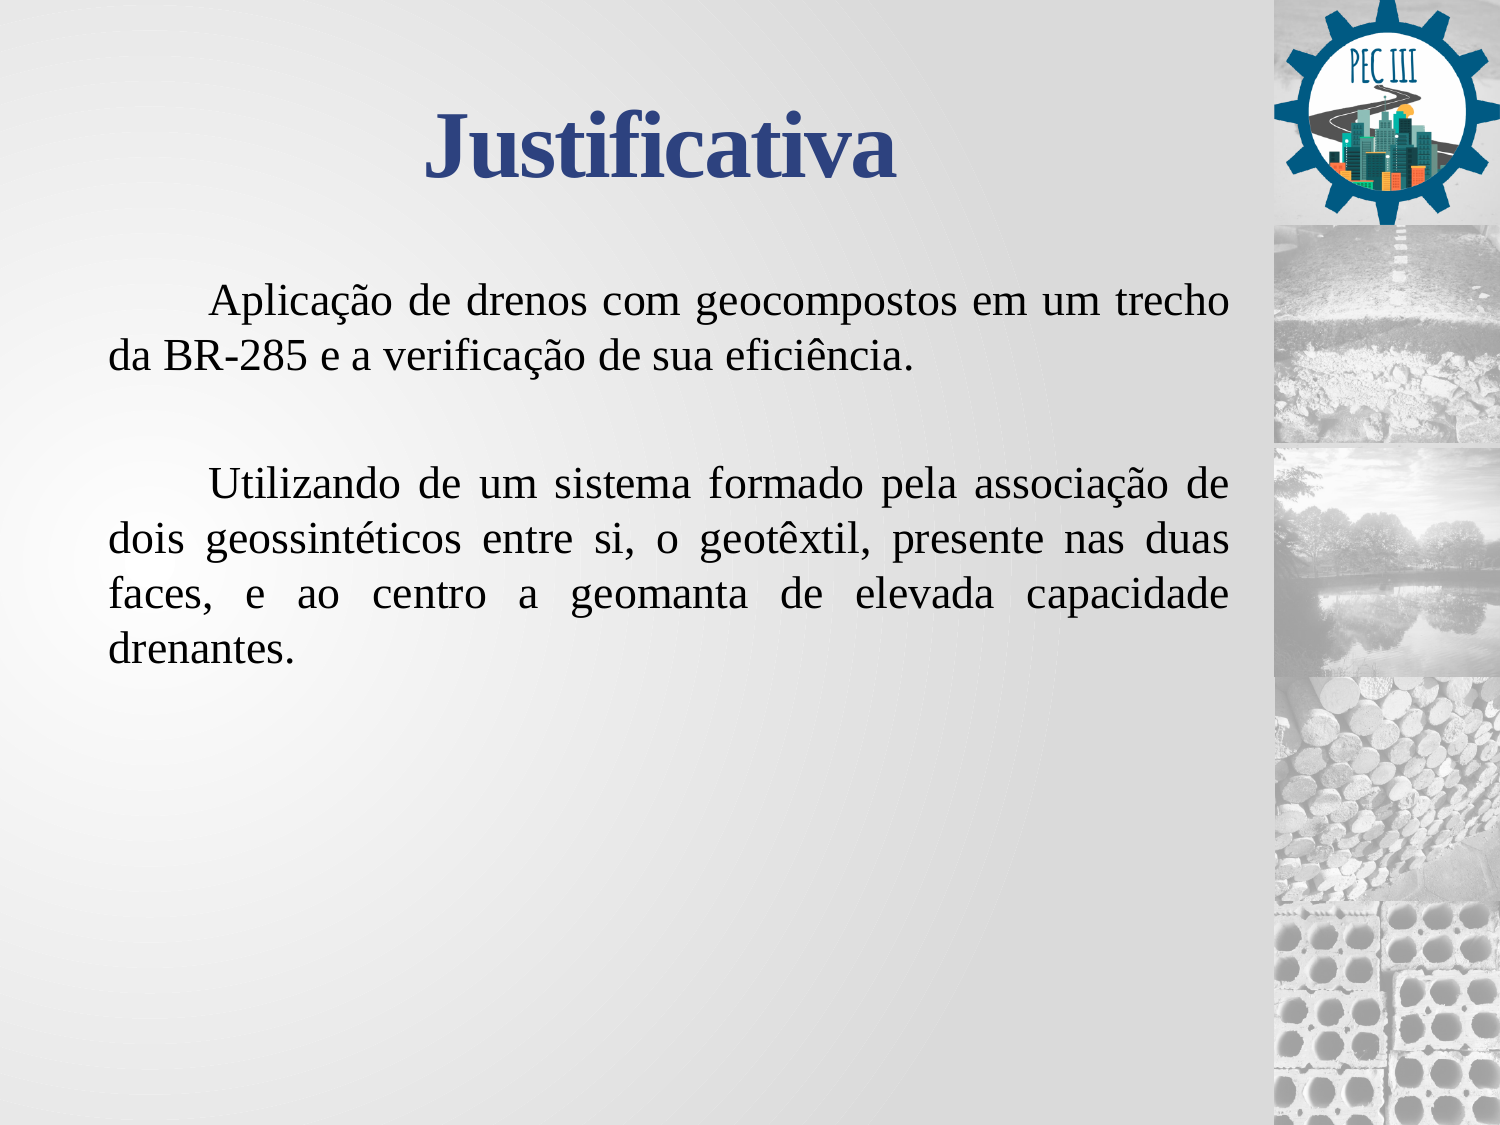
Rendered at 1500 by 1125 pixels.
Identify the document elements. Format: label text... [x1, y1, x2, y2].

title Justificativa [75, 45, 1247, 233]
picture [1309, 33, 1465, 190]
list Aplicação de drenos com geocompostos em um trecho da BR-285 e a verificação de sua eficiência. Utilizando de um sistema formado pela associação de dois geossintéticos entre si, o geotêxtil, presente nas duas faces, e ao centro a geomanta de elevada capacidade drenantes. [75, 262, 1247, 1050]
picture [1396, 0, 1500, 104]
picture [1273, 0, 1500, 1125]
